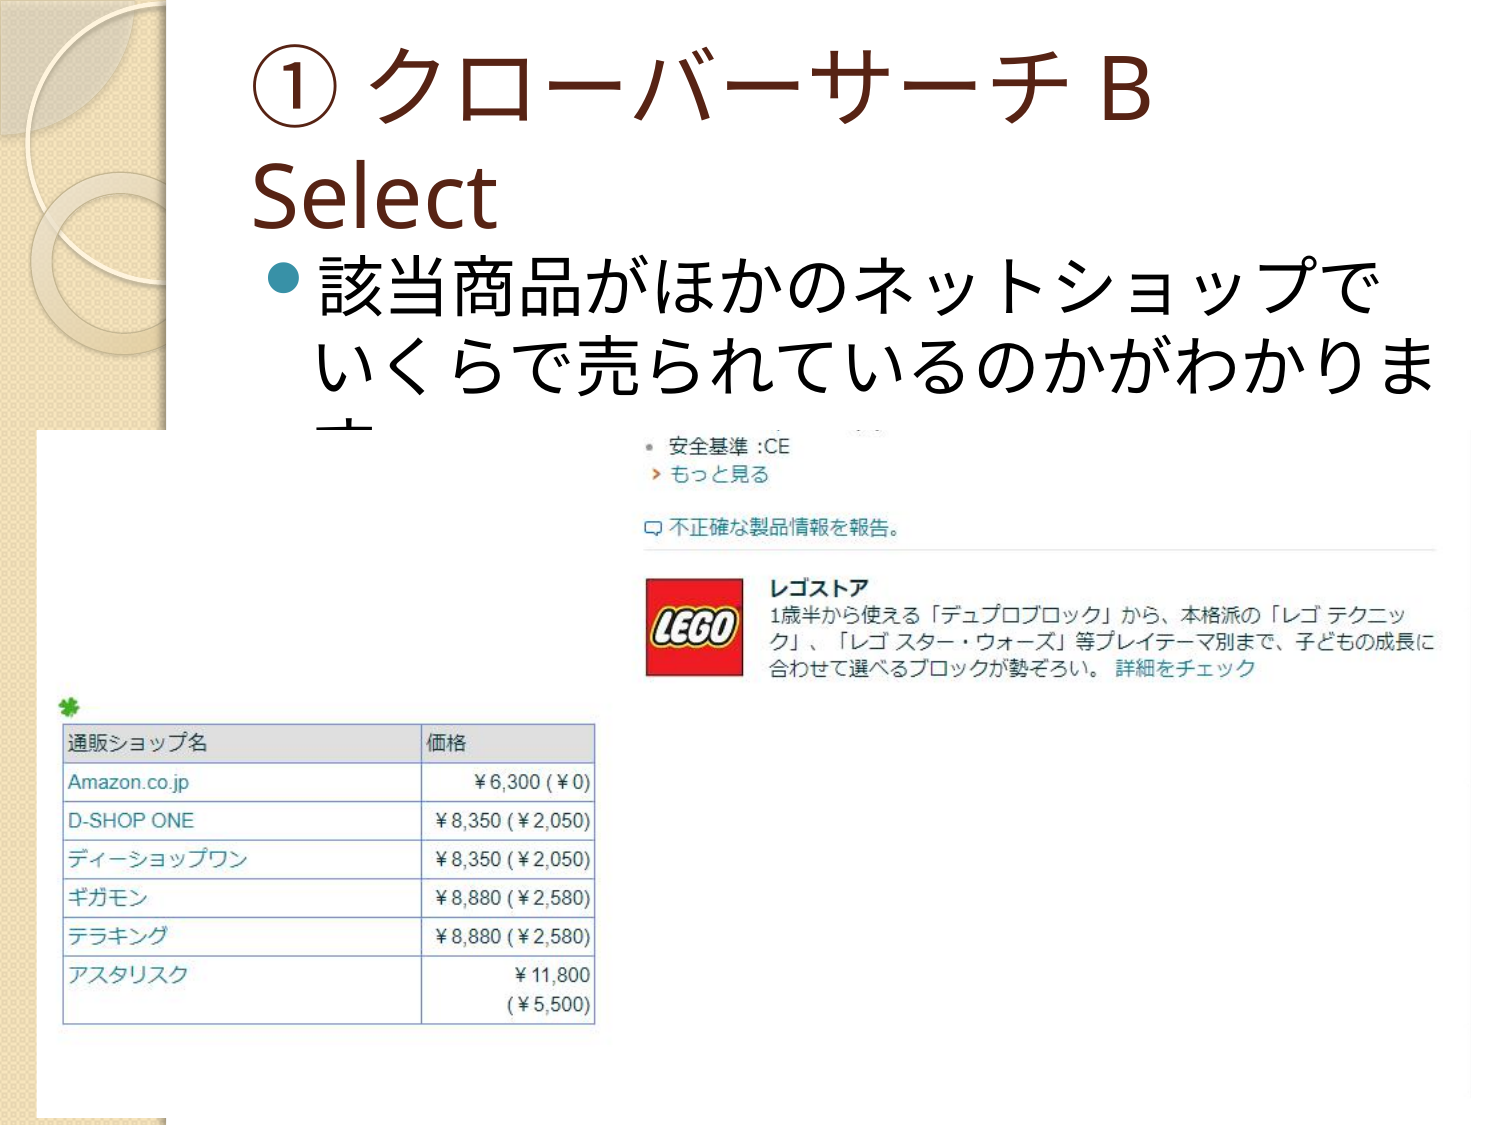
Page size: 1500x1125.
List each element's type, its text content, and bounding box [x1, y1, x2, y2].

title ①クローバーサーチB Select [235, 45, 1466, 233]
picture [36, 430, 1471, 1119]
list 該当商品がほかのネットショップでいくらで売られているのかがわかります。 [235, 237, 1466, 427]
